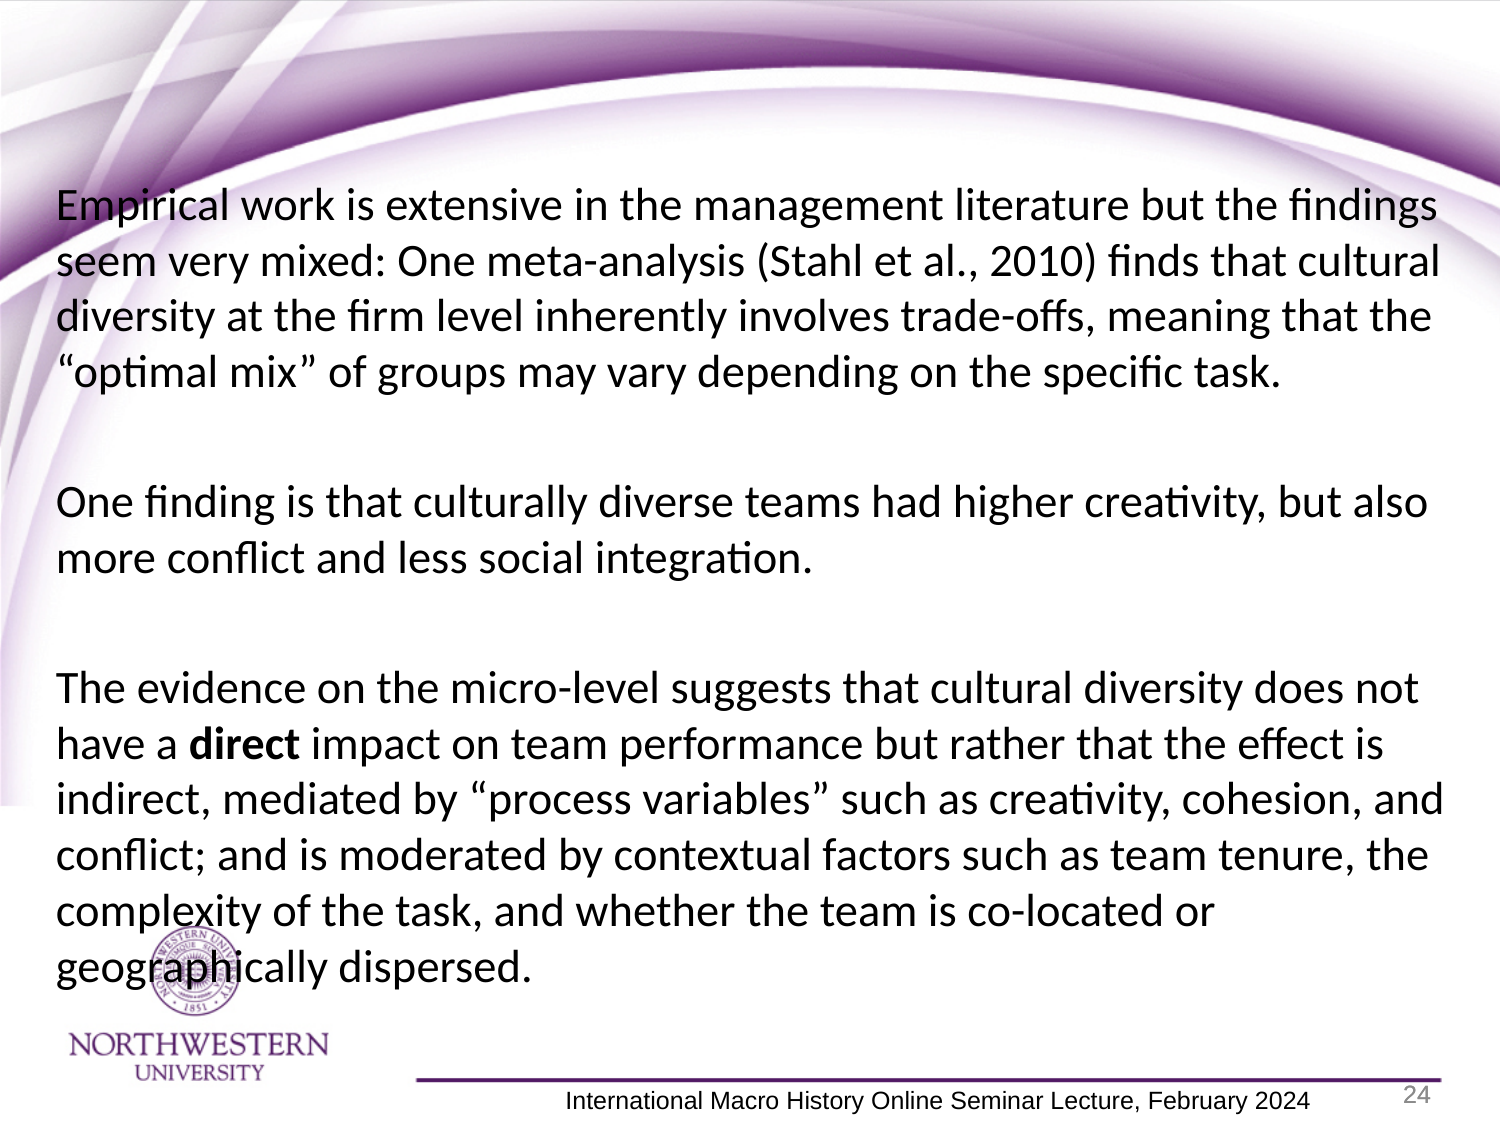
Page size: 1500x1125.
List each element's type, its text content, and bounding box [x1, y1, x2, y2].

picture [0, 0, 1500, 1125]
text_box International Macro History Online Seminar Lecture, February 2024 [543, 1076, 1328, 1122]
text_box 24 [1095, 1063, 1446, 1124]
list Empirical work is extensive in the management literature but the findings seem very mixed: One meta-analysis (Stahl et al., 2010) finds that cultural diversity at the firm level inherently involves trade-offs, meaning that the “optimal mix” of groups may vary depending on the specific task. One finding is that culturally diverse teams had higher creativity, but also more conflict and less social integration. The evidence on the micro-level suggests that cultural diversity does not have a direct impact on team performance but rather that the effect is indirect, mediated by “process variables” such as creativity, cohesion, and conflict; and is moderated by contextual factors such as team tenure, the complexity of the task, and whether the team is co-located or geographically dispersed. [40, 166, 1466, 1044]
